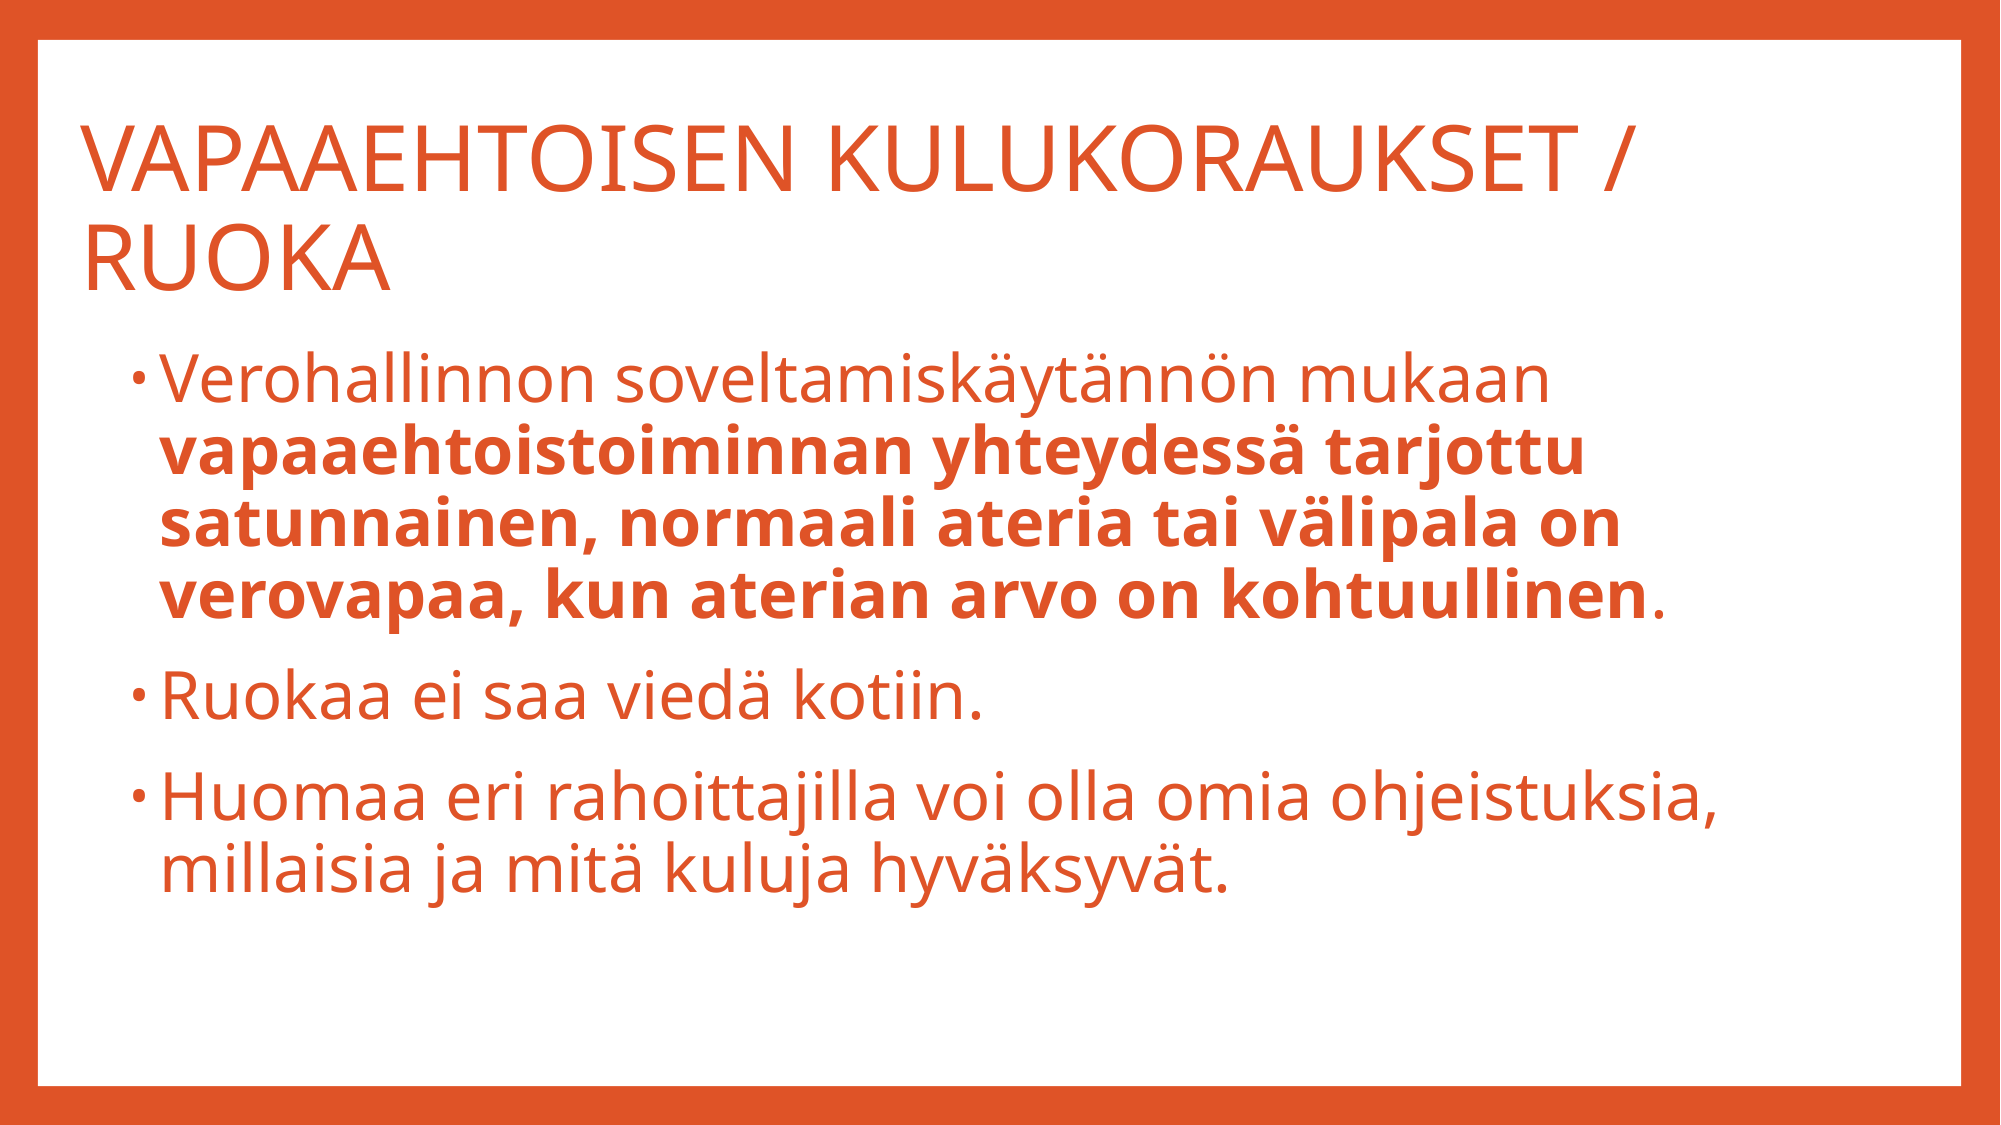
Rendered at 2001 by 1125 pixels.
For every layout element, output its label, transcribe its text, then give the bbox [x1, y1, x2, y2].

list Verohallinnon soveltamiskäytännön mukaan vapaaehtoistoiminnan yhteydessä tarjottu satunnainen, normaali ateria tai välipala on verovapaa, kun aterian arvo on kohtuullinen. Ruokaa ei saa viedä kotiin. Huomaa eri rahoittajilla voi olla omia ohjeistuksia, millaisia ja mitä kuluja hyväksyvät. [107, 337, 1910, 1046]
title VAPAAEHTOISEN KULUKORAUKSET / RUOKA [64, 99, 1955, 323]
